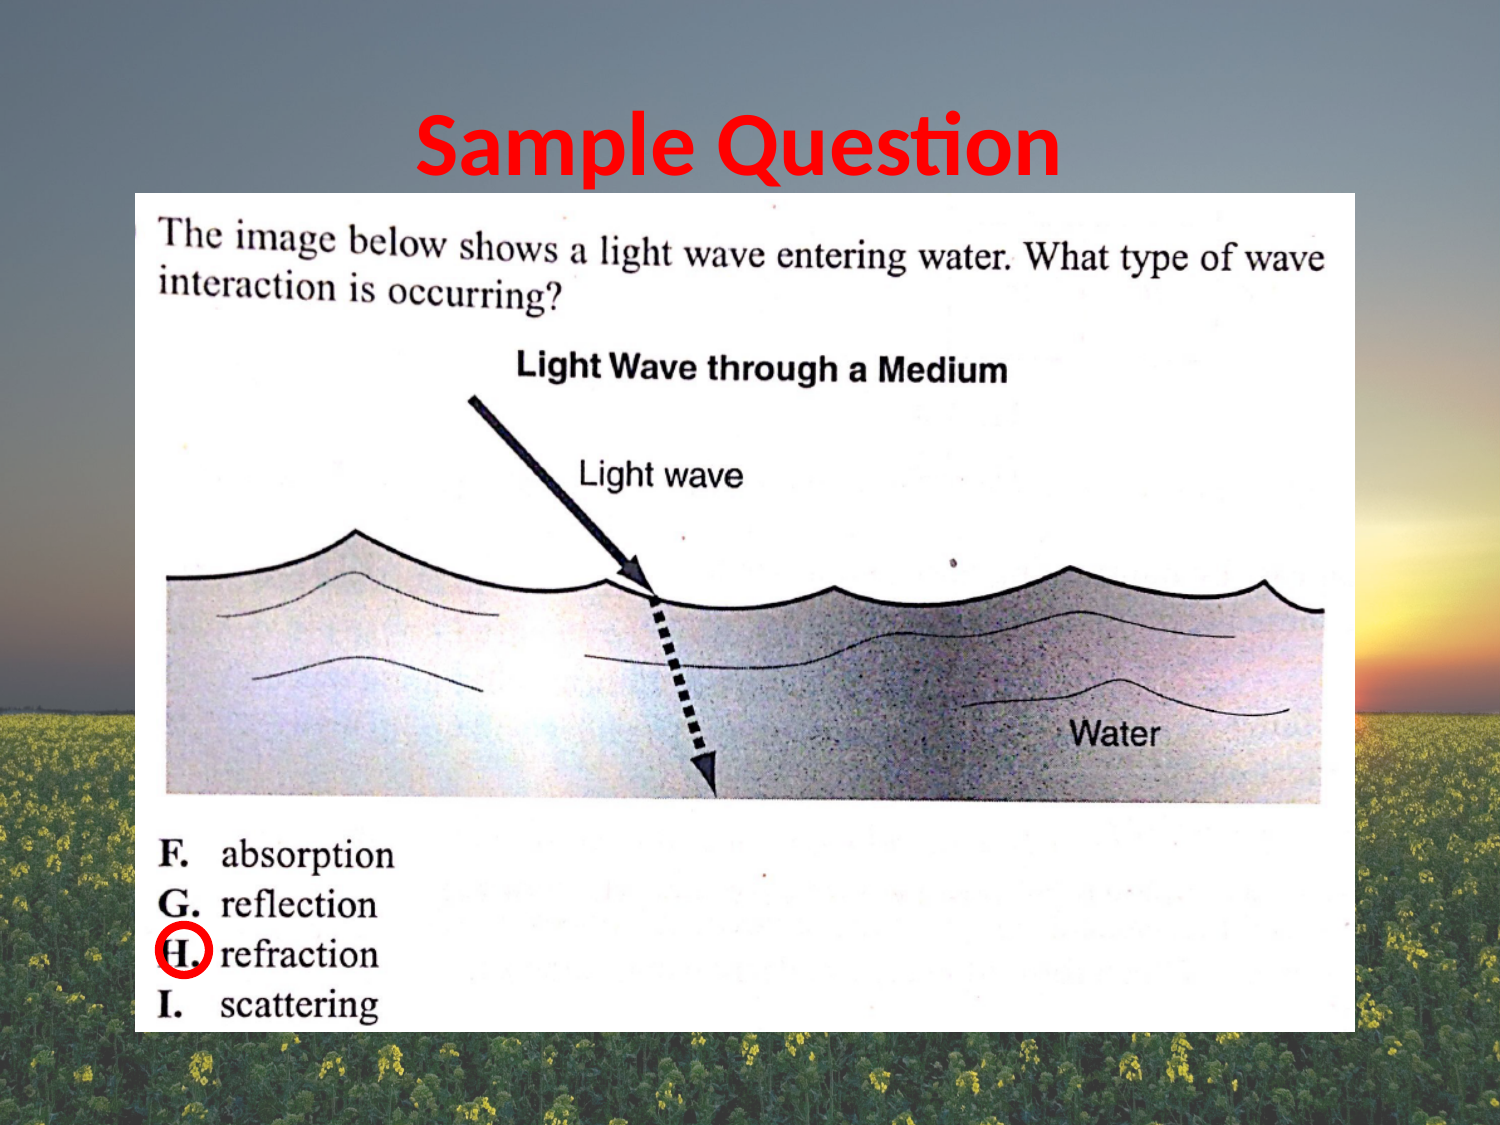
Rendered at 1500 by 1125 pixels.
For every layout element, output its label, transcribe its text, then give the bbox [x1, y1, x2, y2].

title Sample Question [75, 45, 1425, 233]
picture [135, 193, 1356, 1032]
